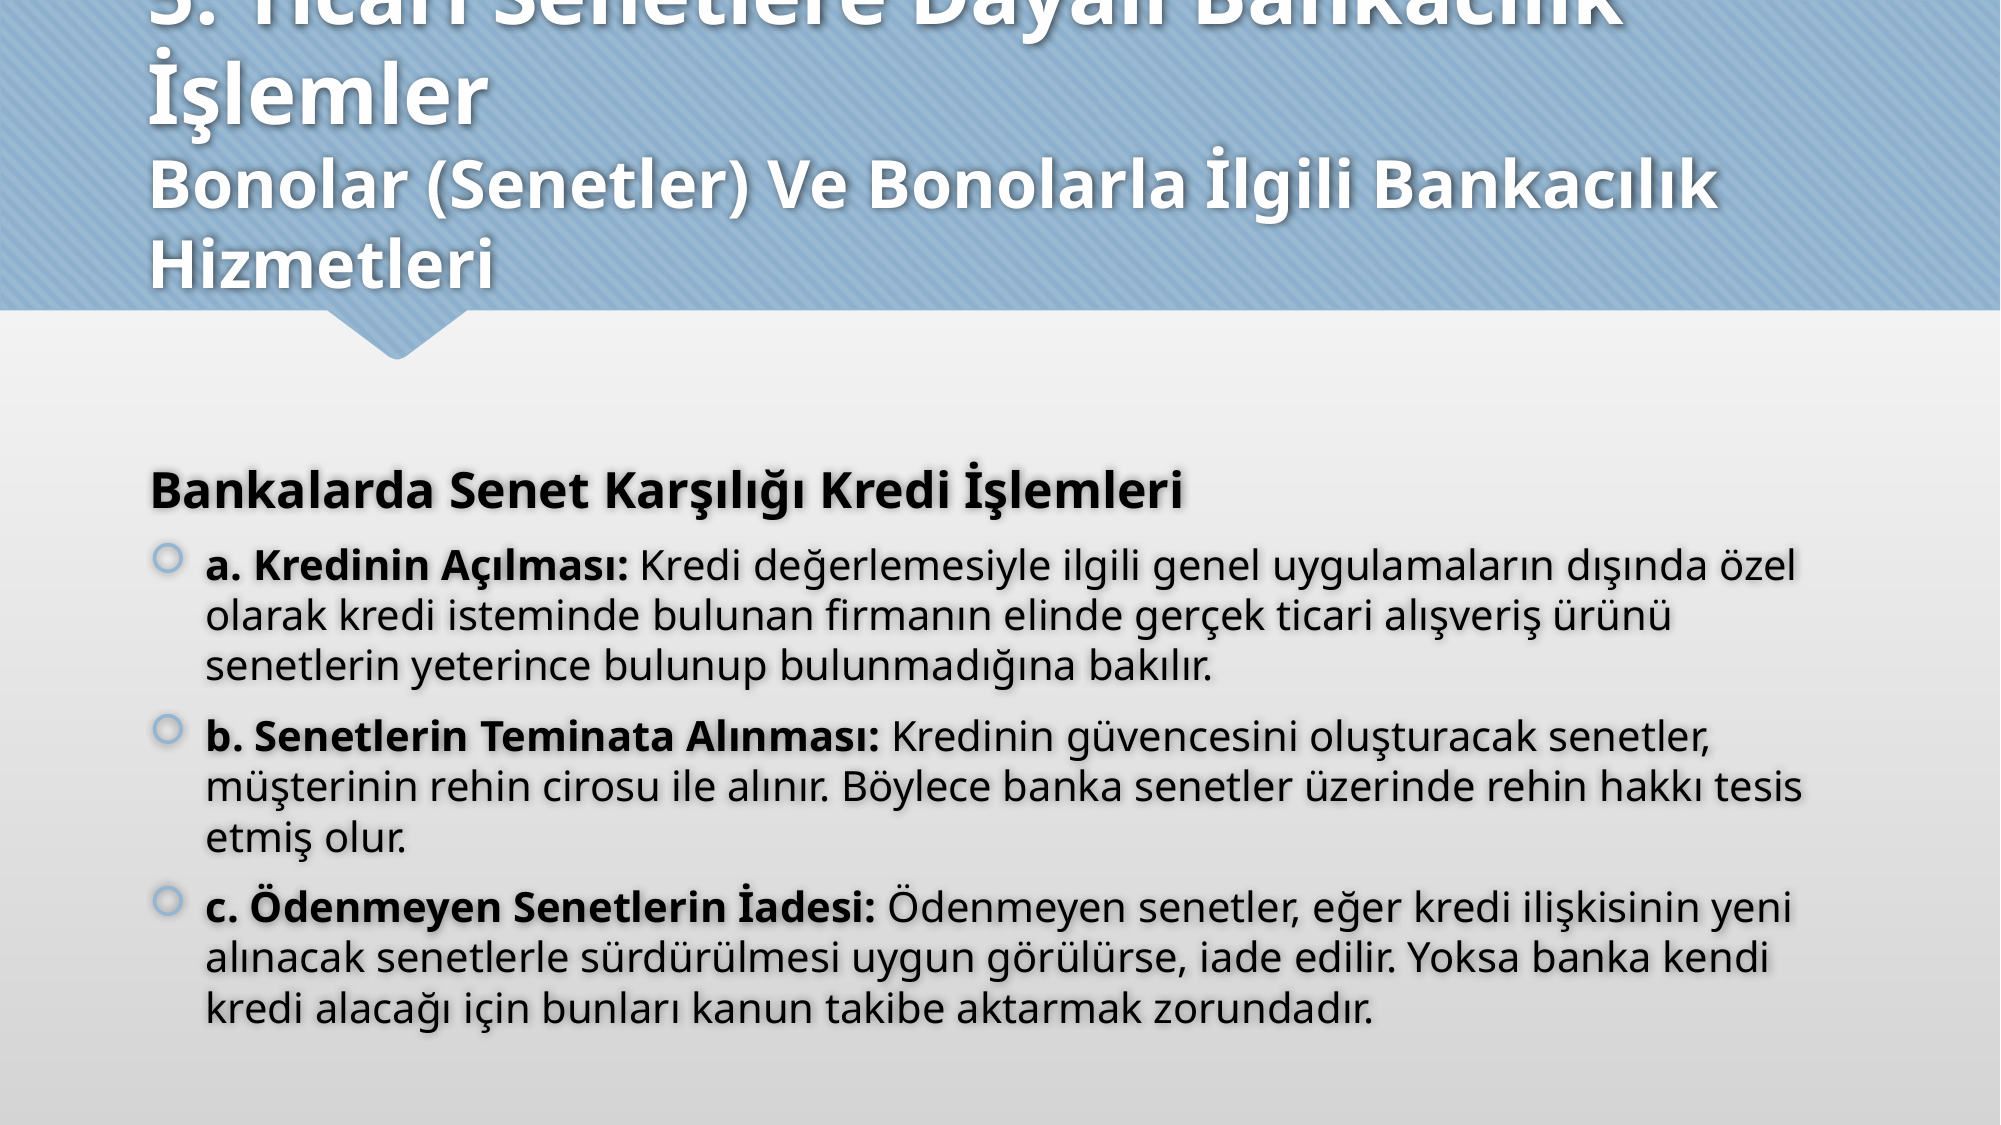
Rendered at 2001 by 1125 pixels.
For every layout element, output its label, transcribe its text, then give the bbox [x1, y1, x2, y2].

title 5. Ticari Senetlere Dayalı Bankacılık İşlemler Bonolar (Senetler) Ve Bonolarla İlgili Bankacılık Hizmetleri [132, 73, 2000, 309]
list Bankalarda Senet Karşılığı Kredi İşlemleri a. Kredinin Açılması: Kredi değerlemesiyle ilgili genel uygulamaların dışında özel olarak kredi isteminde bulunan firmanın elinde gerçek ticari alışveriş ürünü senetlerin yeterince bulunup bulunmadığına bakılır. b. Senetlerin Teminata Alınması: Kredinin güvencesini oluşturacak senetler, müşterinin rehin cirosu ile alınır. Böylece banka senetler üzerinde rehin hakkı tesis etmiş olur. c. Ödenmeyen Senetlerin İadesi: Ödenmeyen senetler, eğer kredi ilişkisinin yeni alınacak senetlerle sürdürülmesi uygun görülürse, iade edilir. Yoksa banka kendi kredi alacağı için bunları kanun takibe aktarmak zorundadır. [134, 364, 1866, 1125]
